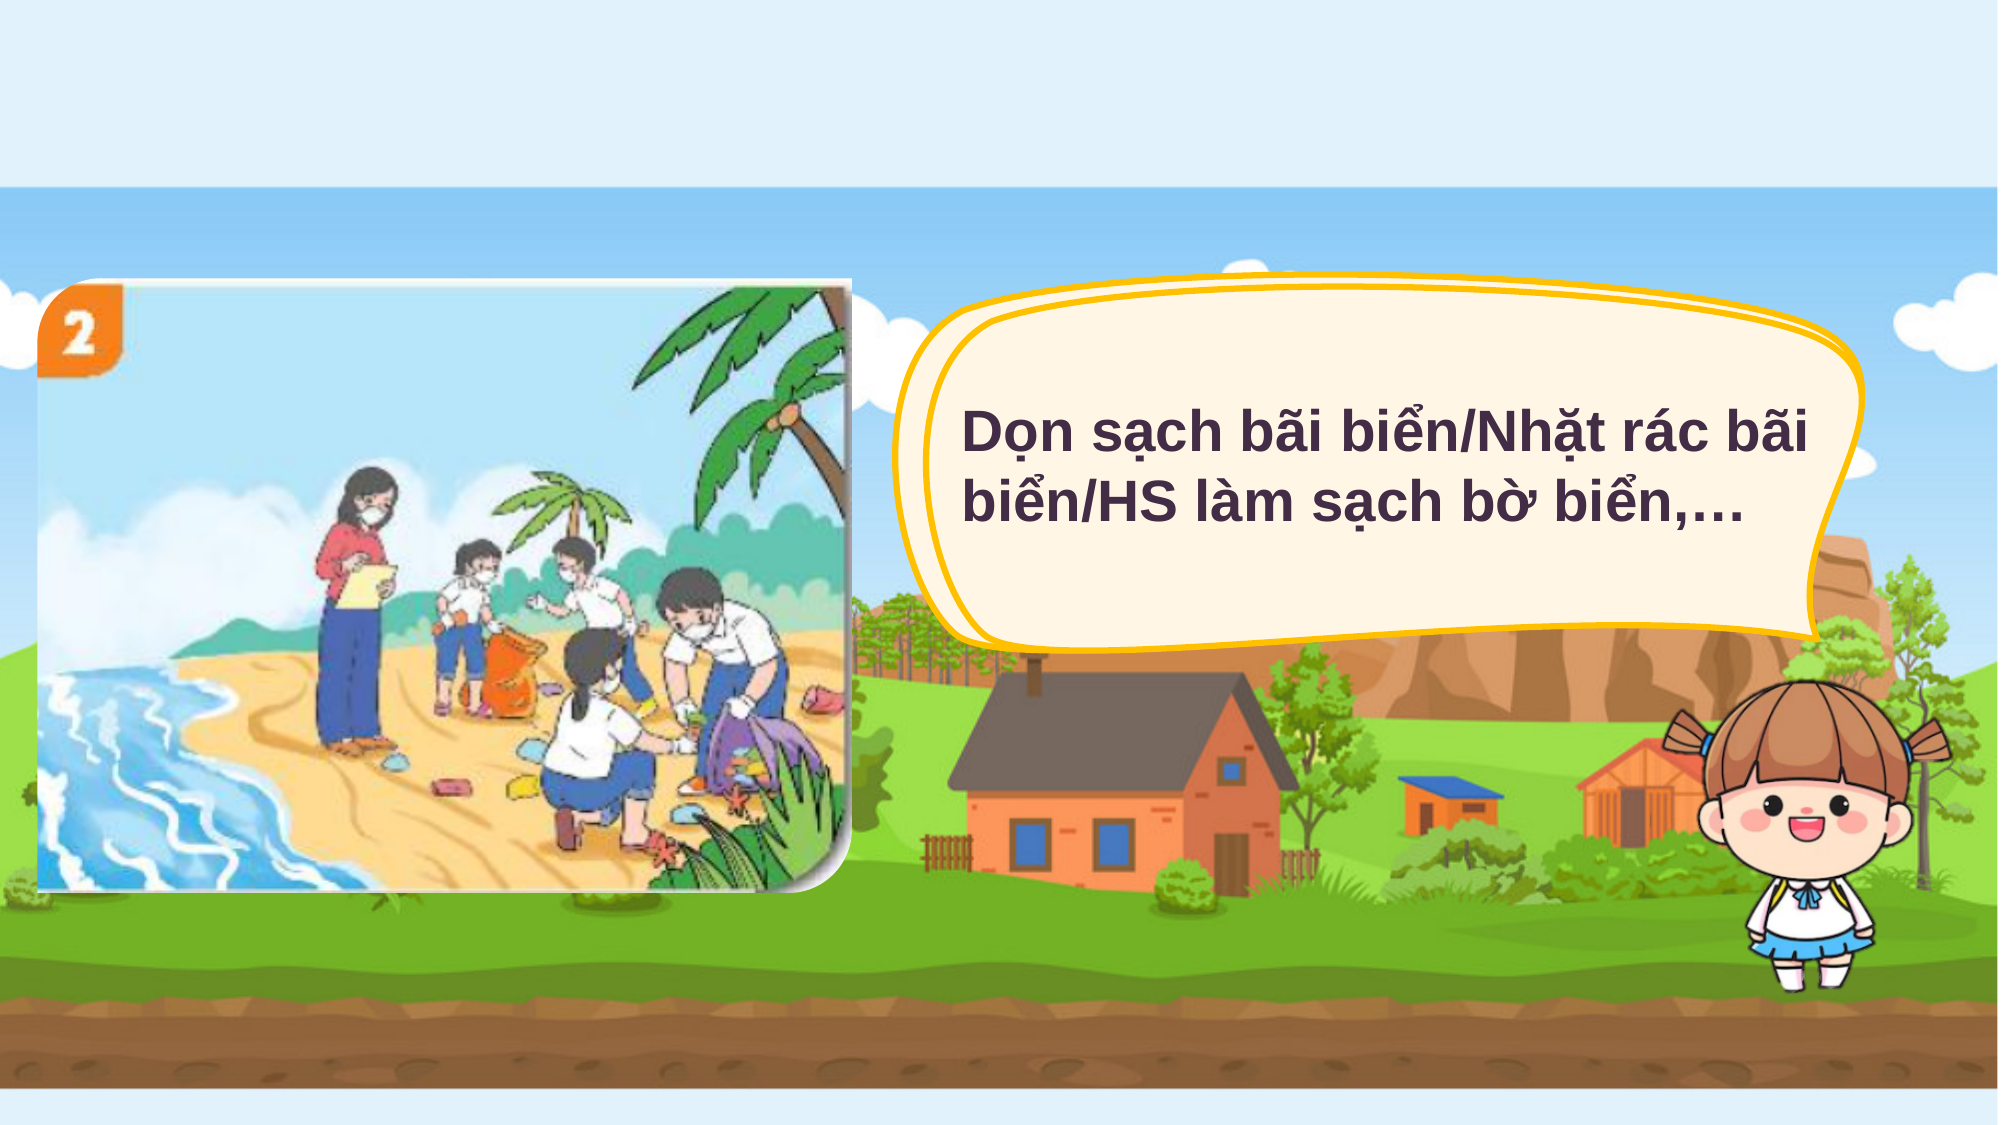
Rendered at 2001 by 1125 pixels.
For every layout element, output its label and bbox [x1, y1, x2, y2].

text_box [894, 274, 1863, 651]
picture [0, 0, 1998, 1125]
